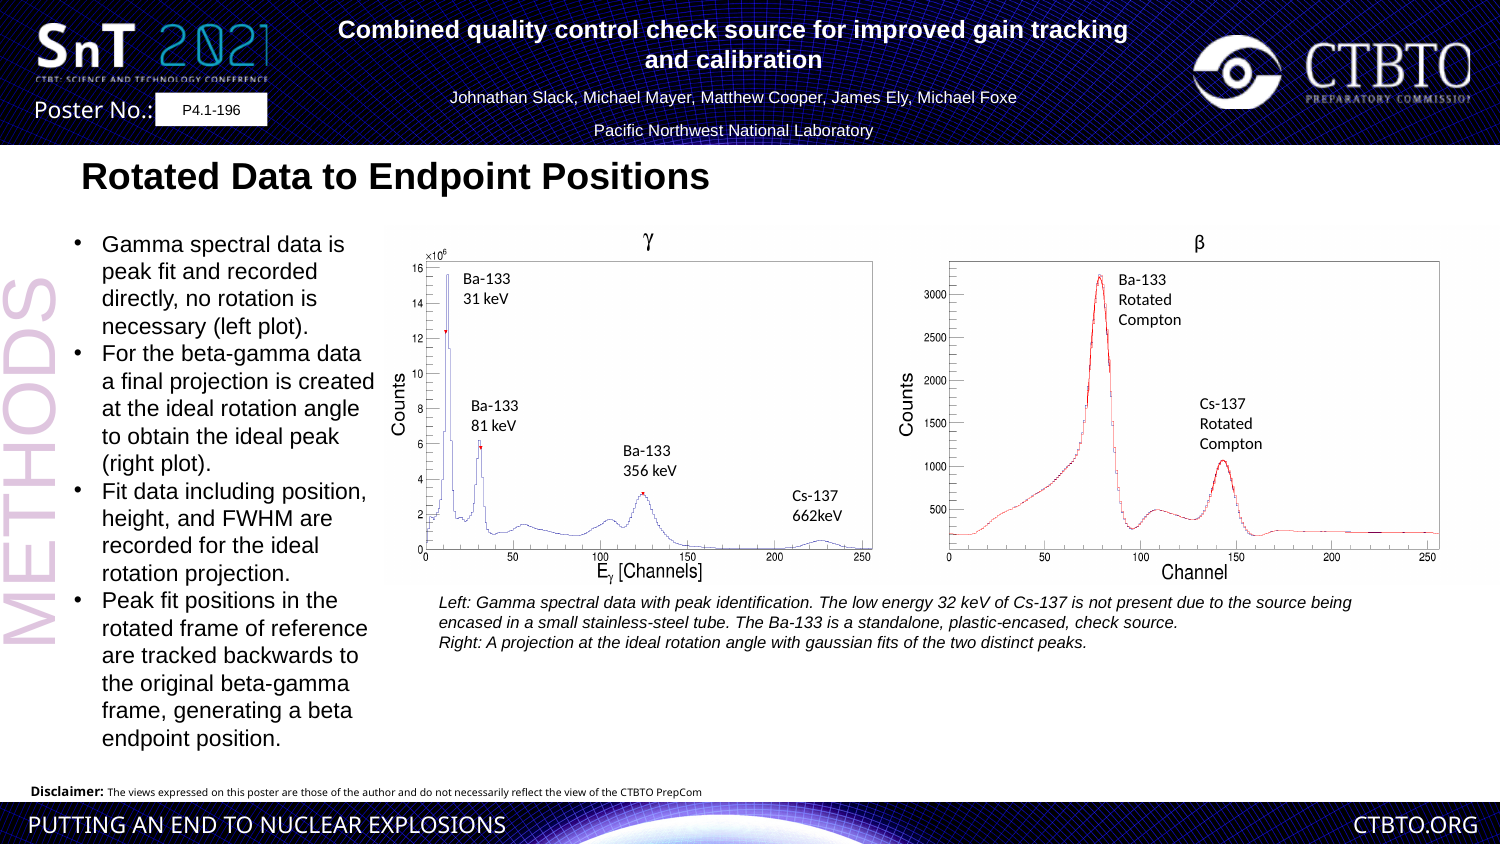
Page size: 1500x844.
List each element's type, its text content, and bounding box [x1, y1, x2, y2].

text_box Combined quality control check source for improved gain tracking and calibration Johnathan Slack, Michael Mayer, Matthew Cooper, James Ely, Michael Foxe Pacific Northwest National Laboratory [326, 12, 1141, 175]
text_box P4.1-196 [156, 93, 267, 126]
picture [0, 0, 1500, 145]
text_box Gamma spectral data is peak fit and recorded directly, no rotation is necessary (left plot). For the beta-gamma data a final projection is created at the ideal rotation angle to obtain the ideal peak (right plot). Fit data including position, height, and FWHM are recorded for the ideal rotation projection. Peak fit positions in the rotated frame of reference are tracked backwards to the original beta-gamma frame, generating a beta endpoint position. [59, 221, 396, 759]
picture [0, 802, 1500, 844]
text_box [384, 221, 1500, 663]
text_box METHODS [0, 144, 79, 782]
text_box Rotated Data to Endpoint Positions [66, 144, 727, 205]
